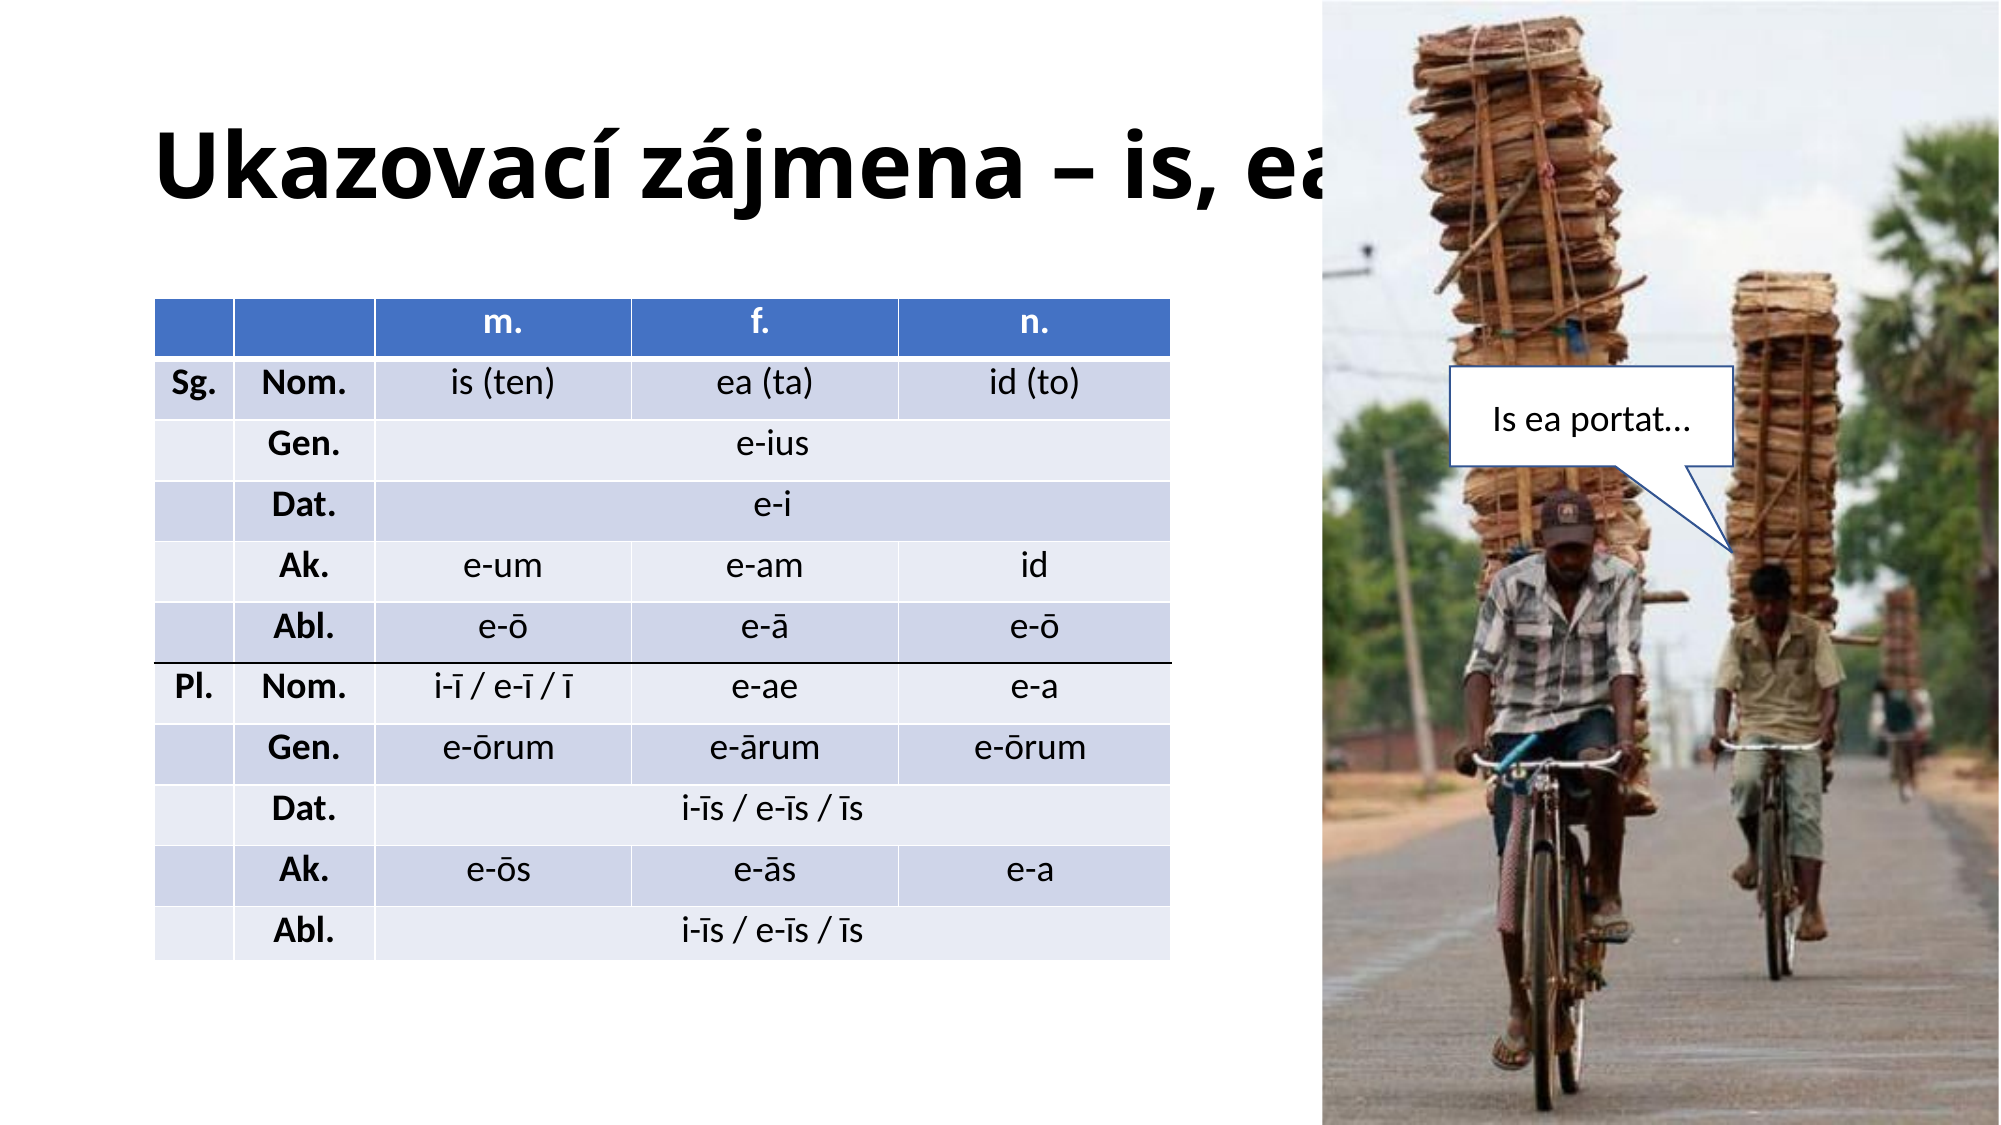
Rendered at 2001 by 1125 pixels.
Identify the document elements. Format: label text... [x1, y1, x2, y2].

table_cell e-ā [632, 603, 898, 662]
table_cell e-am [632, 542, 898, 601]
table_cell [155, 542, 233, 601]
table_cell Ak. [235, 846, 374, 906]
table_header [235, 299, 374, 356]
table_cell [155, 725, 233, 784]
table_header n. [899, 299, 1170, 356]
table_cell [155, 482, 233, 541]
table_cell e-ius [376, 421, 1170, 480]
table_cell Nom. [235, 664, 374, 723]
table_cell Dat. [235, 786, 374, 845]
table_cell e-ōs [376, 846, 631, 906]
table_cell e-a [899, 664, 1170, 723]
table_cell Nom. [235, 362, 374, 419]
table_cell e-a [899, 846, 1170, 906]
table_cell is (ten) [376, 362, 631, 419]
table_cell e-ō [899, 603, 1170, 662]
table_cell [155, 786, 233, 845]
table_cell e-ōrum [376, 725, 631, 784]
table_cell Abl. [235, 603, 374, 662]
table_cell Gen. [235, 725, 374, 784]
table_cell e-ārum [632, 725, 898, 784]
table_cell [155, 907, 233, 960]
table_cell e-um [376, 542, 631, 601]
picture [1322, 0, 1999, 1125]
table_cell Pl. [155, 664, 233, 723]
table_cell e-ae [632, 664, 898, 723]
table_cell Sg. [155, 362, 233, 419]
table_cell e-i [376, 482, 1170, 541]
table_cell e-ō [376, 603, 631, 662]
table_cell Gen. [235, 421, 374, 480]
table_header [155, 299, 233, 356]
title Ukazovací zájmena – is, ea, id [137, 59, 1322, 278]
table_header m. [376, 299, 631, 356]
table_cell i-ī / e-ī / ī [376, 664, 631, 723]
table_cell Abl. [235, 907, 374, 960]
table_cell [155, 421, 233, 480]
table_cell [155, 846, 233, 906]
table_cell [155, 603, 233, 662]
table_cell ea (ta) [632, 362, 898, 419]
table_cell i-īs / e-īs / īs [376, 907, 1170, 960]
table_cell id [899, 542, 1170, 601]
table_header f. [632, 299, 898, 356]
table_cell Dat. [235, 482, 374, 541]
table_cell i-īs / e-īs / īs [376, 786, 1170, 845]
table_cell id (to) [899, 362, 1170, 419]
table_cell e-ās [632, 846, 898, 906]
table_cell e-ōrum [899, 725, 1170, 784]
table_cell Ak. [235, 542, 374, 601]
